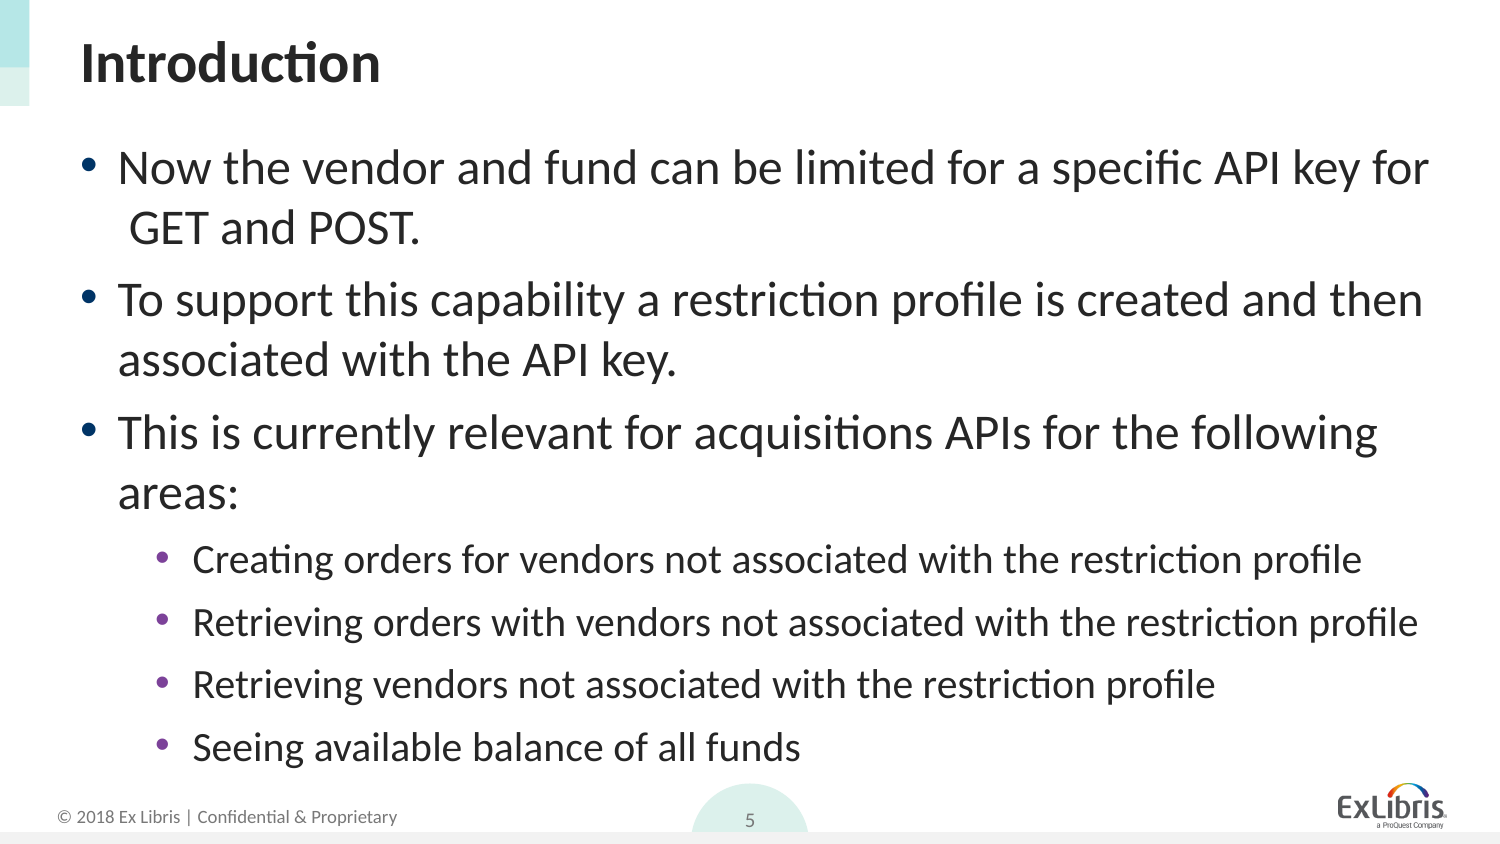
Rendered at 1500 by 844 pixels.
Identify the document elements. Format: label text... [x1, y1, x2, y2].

slide_number 5 [705, 789, 795, 844]
picture [1338, 783, 1447, 829]
title Introduction [64, 11, 1447, 107]
list Now the vendor and fund can be limited for a specific API key for GET and POST. To support this capability a restriction profile is created and then associated with the API key. This is currently relevant for acquisitions APIs for the following areas: Creating orders for vendors not associated with the restriction profile Retrieving orders with vendors not associated with the restriction profile Retrieving vendors not associated with the restriction profile Seeing available balance of all funds [64, 126, 1447, 780]
